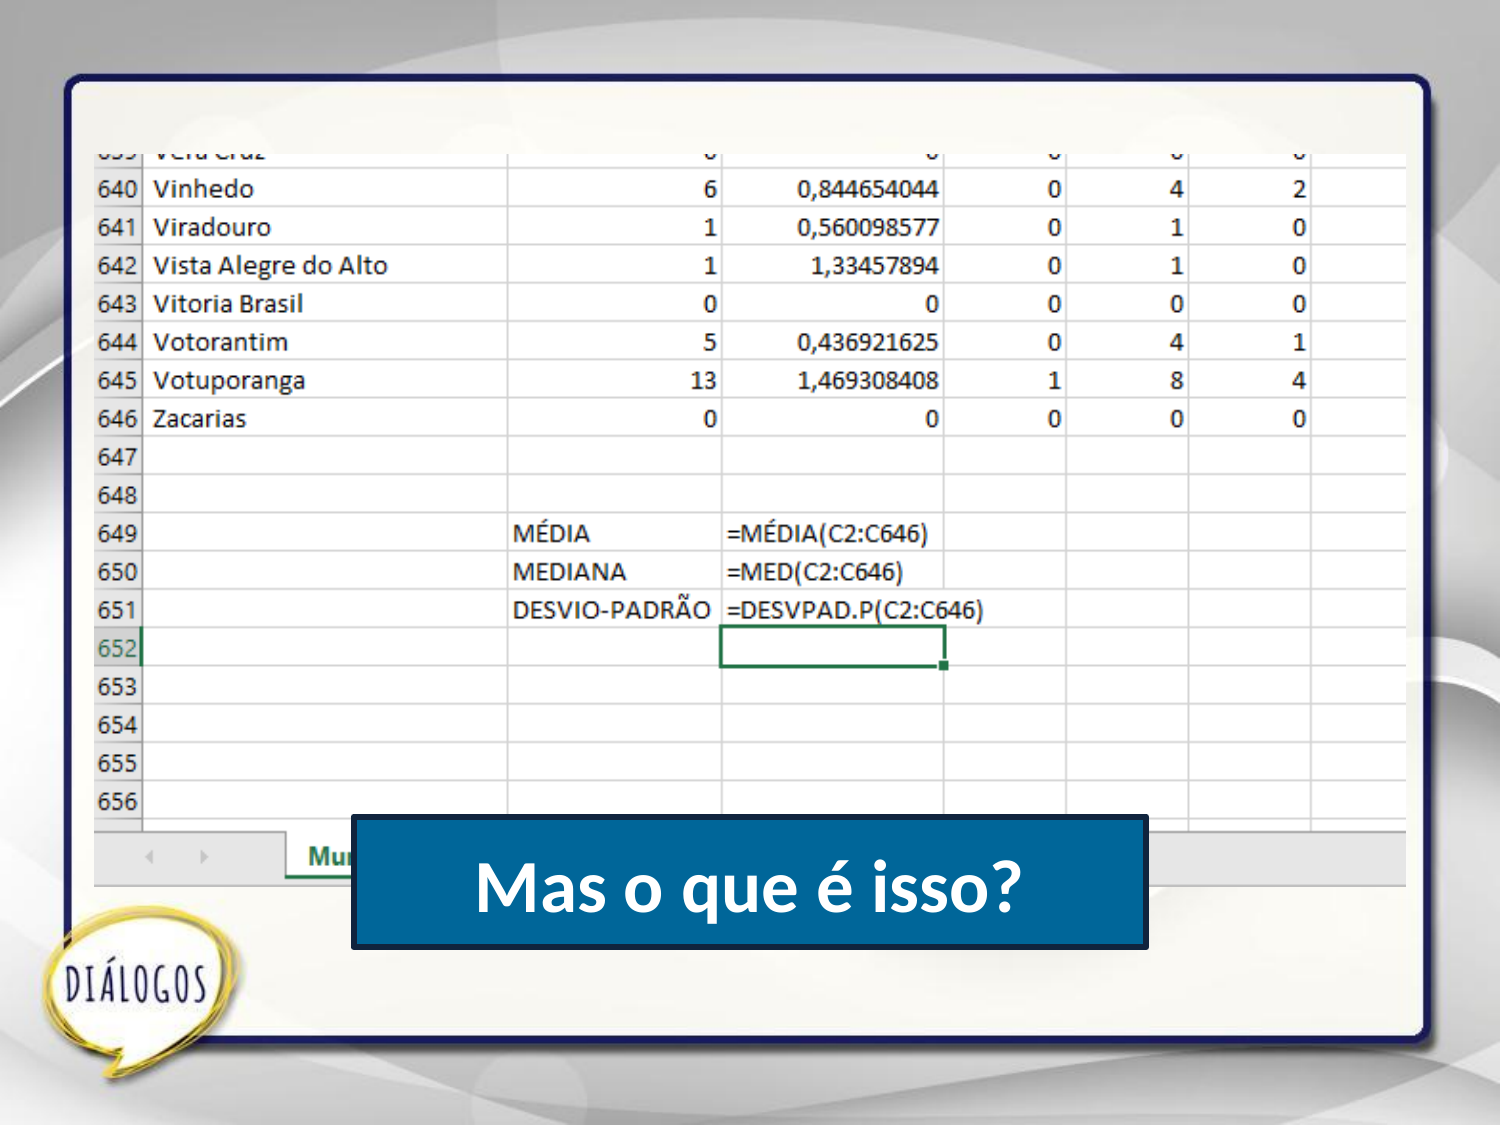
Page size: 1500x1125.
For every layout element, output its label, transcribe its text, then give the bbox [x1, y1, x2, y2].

text_box Mas o que é isso? [353, 895, 1147, 948]
picture [0, 0, 1500, 1125]
